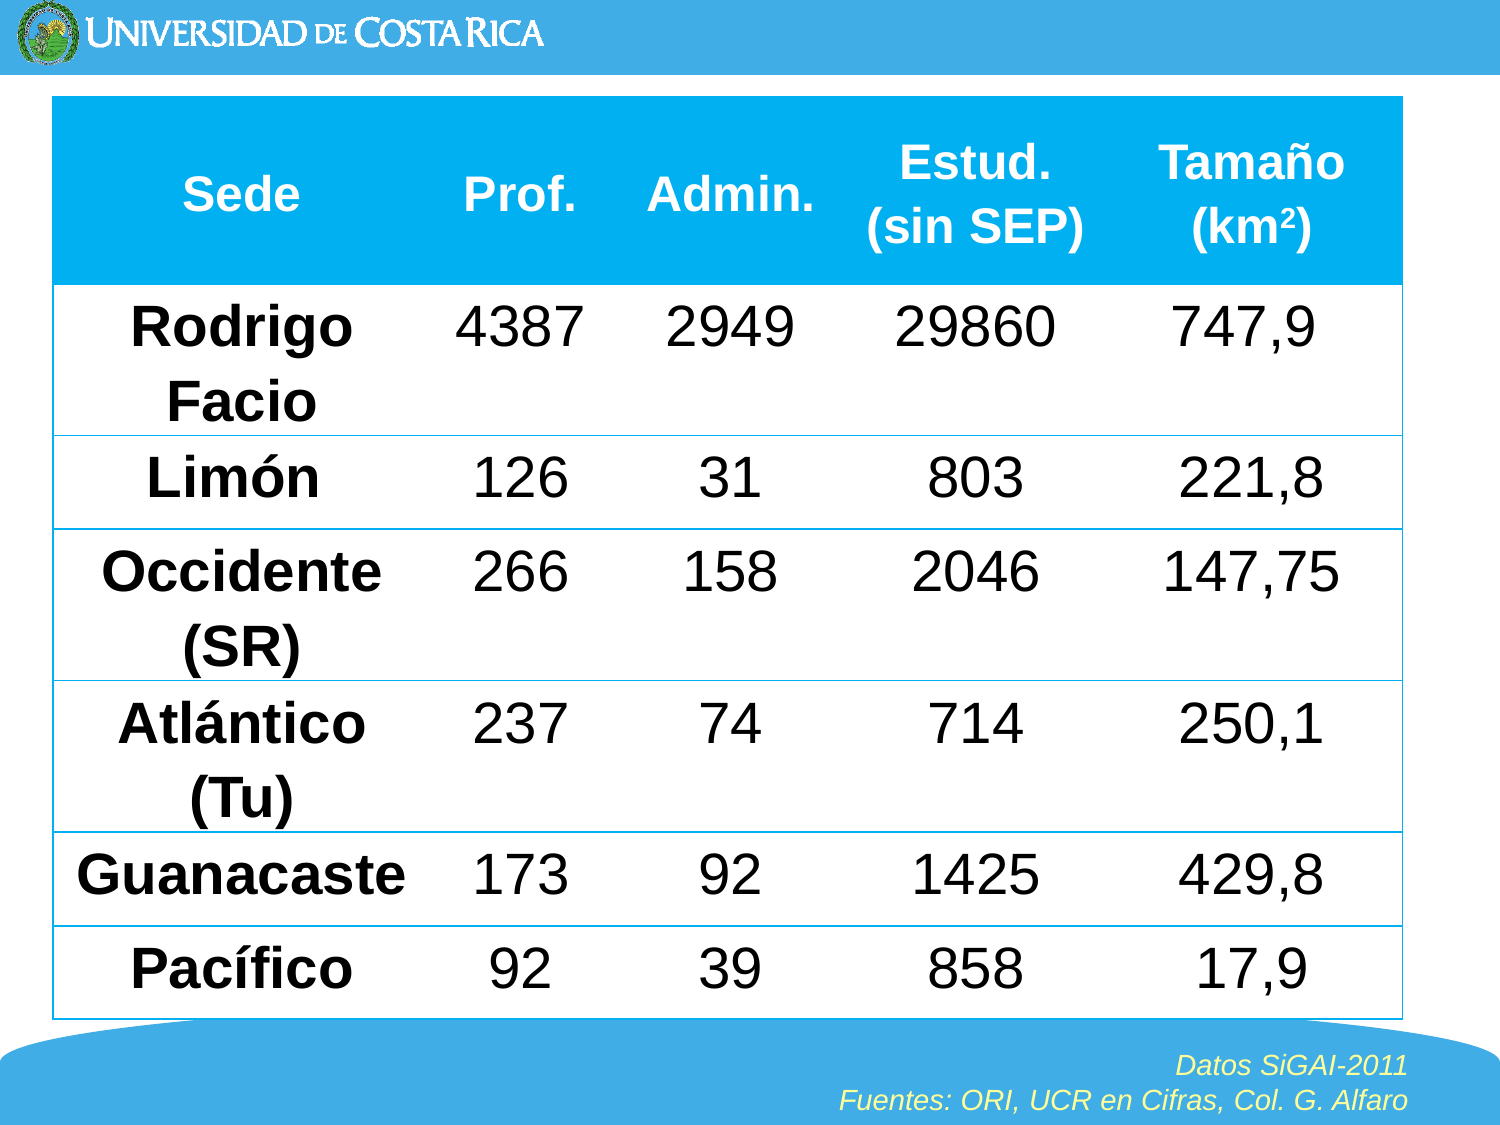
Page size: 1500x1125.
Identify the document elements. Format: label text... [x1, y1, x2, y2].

table_cell 126 [431, 436, 611, 528]
table_cell 1425 [851, 833, 1101, 925]
table_cell 29860 [851, 285, 1101, 435]
table_cell 17,9 [1101, 927, 1402, 1018]
table_cell Rodrigo Facio [54, 285, 431, 435]
table_cell 92 [611, 833, 851, 925]
table_cell Occidente (SR) [54, 530, 431, 680]
table_cell 429,8 [1101, 833, 1402, 925]
table_cell 158 [611, 530, 851, 680]
table_cell Pacífico [54, 927, 431, 1018]
table_cell 858 [851, 927, 1101, 1018]
table_header Tamaño (km2) [1101, 98, 1402, 283]
table_header Prof. [431, 98, 611, 283]
table_cell 2046 [851, 530, 1101, 680]
table_cell Limón [54, 436, 431, 528]
text_box [0, 0, 1500, 75]
table_cell 2949 [611, 285, 851, 435]
table_cell 221,8 [1101, 436, 1402, 528]
table_cell 31 [611, 436, 851, 528]
table_cell 92 [431, 927, 611, 1018]
table_cell 74 [611, 681, 851, 831]
table_cell Atlántico (Tu) [54, 681, 431, 831]
table_cell Guanacaste [54, 833, 431, 925]
table_cell 714 [851, 681, 1101, 831]
table_header Estud. (sin SEP) [851, 98, 1101, 283]
table_cell 4387 [431, 285, 611, 435]
table_header Admin. [611, 98, 851, 283]
table_cell 747,9 [1101, 285, 1402, 435]
table_header Sede [54, 98, 431, 283]
table_cell 237 [431, 681, 611, 831]
table_cell 266 [431, 530, 611, 680]
table_cell 250,1 [1101, 681, 1402, 831]
table_cell 803 [851, 436, 1101, 528]
text_box Datos SiGAI-2011 Fuentes: ORI, UCR en Cifras, Col. G. Alfaro [656, 1039, 1424, 1124]
table_cell 173 [431, 833, 611, 925]
table_cell 147,75 [1101, 530, 1402, 680]
table_cell 39 [611, 927, 851, 1018]
